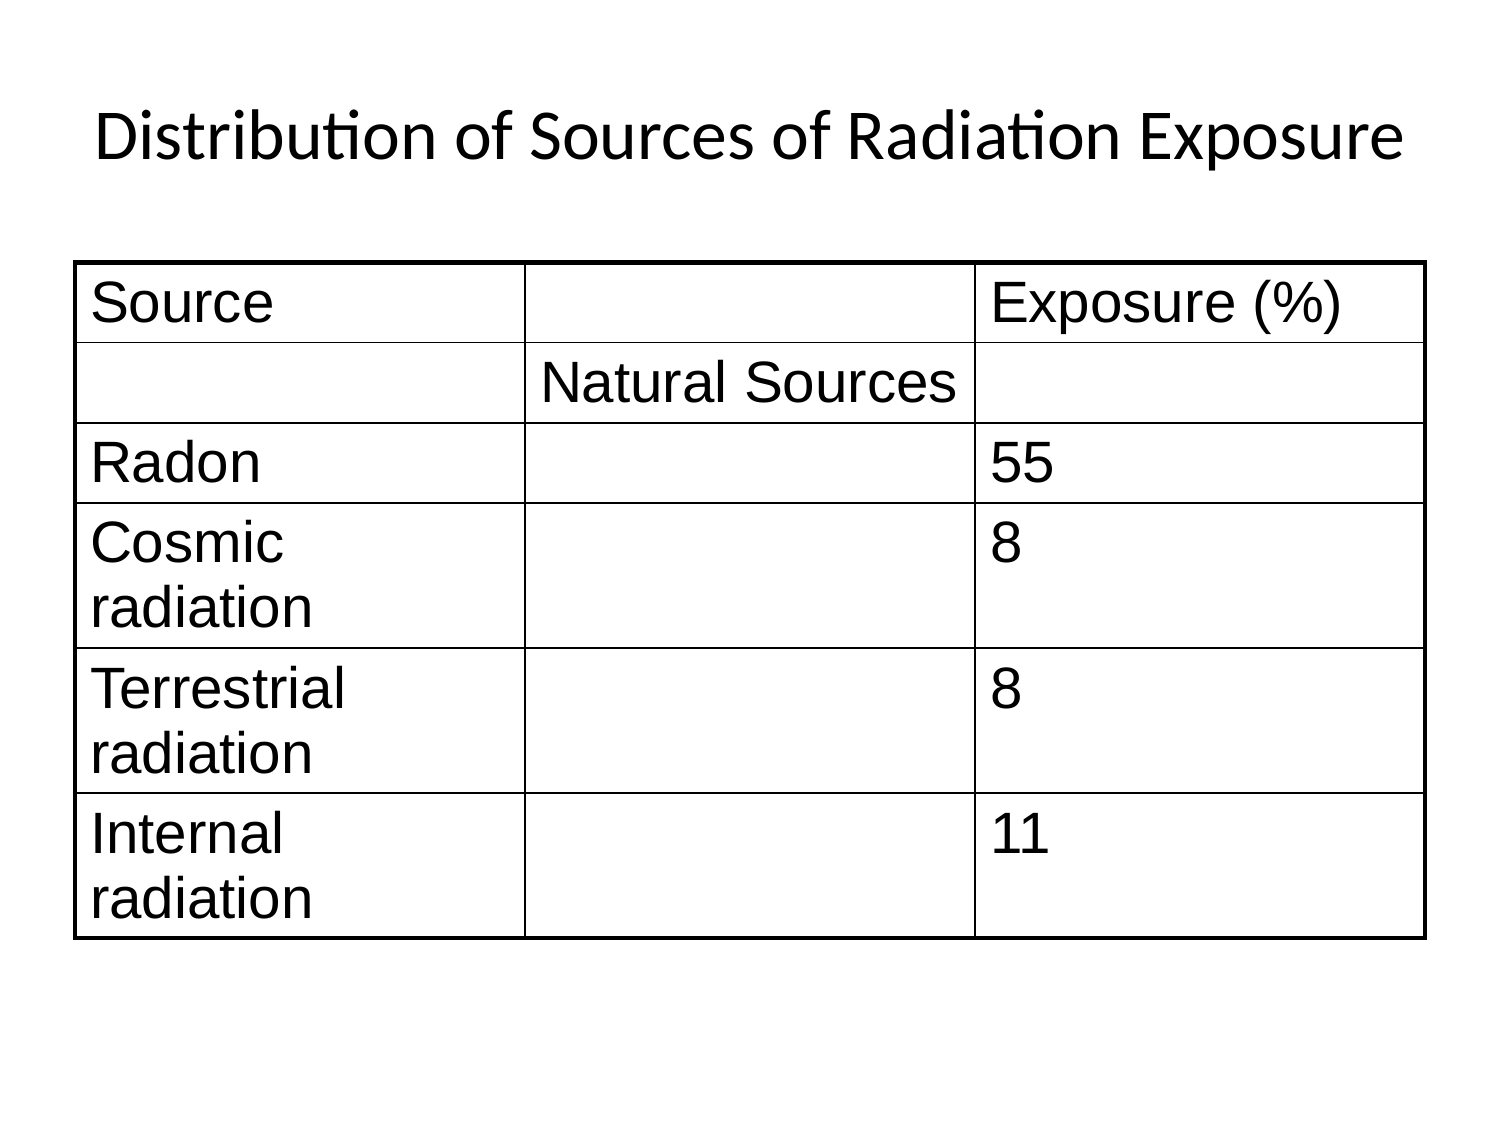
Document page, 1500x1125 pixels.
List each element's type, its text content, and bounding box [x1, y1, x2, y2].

table_header [526, 265, 974, 342]
table_cell Natural Sources [526, 343, 974, 422]
table_cell [526, 649, 974, 792]
table_cell 8 [976, 504, 1423, 647]
table_cell 11 [976, 794, 1423, 936]
table_cell Terrestrial radiation [77, 649, 524, 792]
table_cell [526, 504, 974, 647]
table_cell [526, 794, 974, 936]
table_cell [976, 343, 1423, 422]
table_cell 8 [976, 649, 1423, 792]
table_cell Internal radiation [77, 794, 524, 936]
title Distribution of Sources of Radiation Exposure [75, 37, 1425, 225]
table_cell Cosmic radiation [77, 504, 524, 647]
table_cell [77, 343, 524, 422]
table_header Source [77, 265, 524, 342]
table_cell 55 [976, 424, 1423, 502]
table_cell [526, 424, 974, 502]
table_cell Radon [77, 424, 524, 502]
table_header Exposure (%) [976, 265, 1423, 342]
